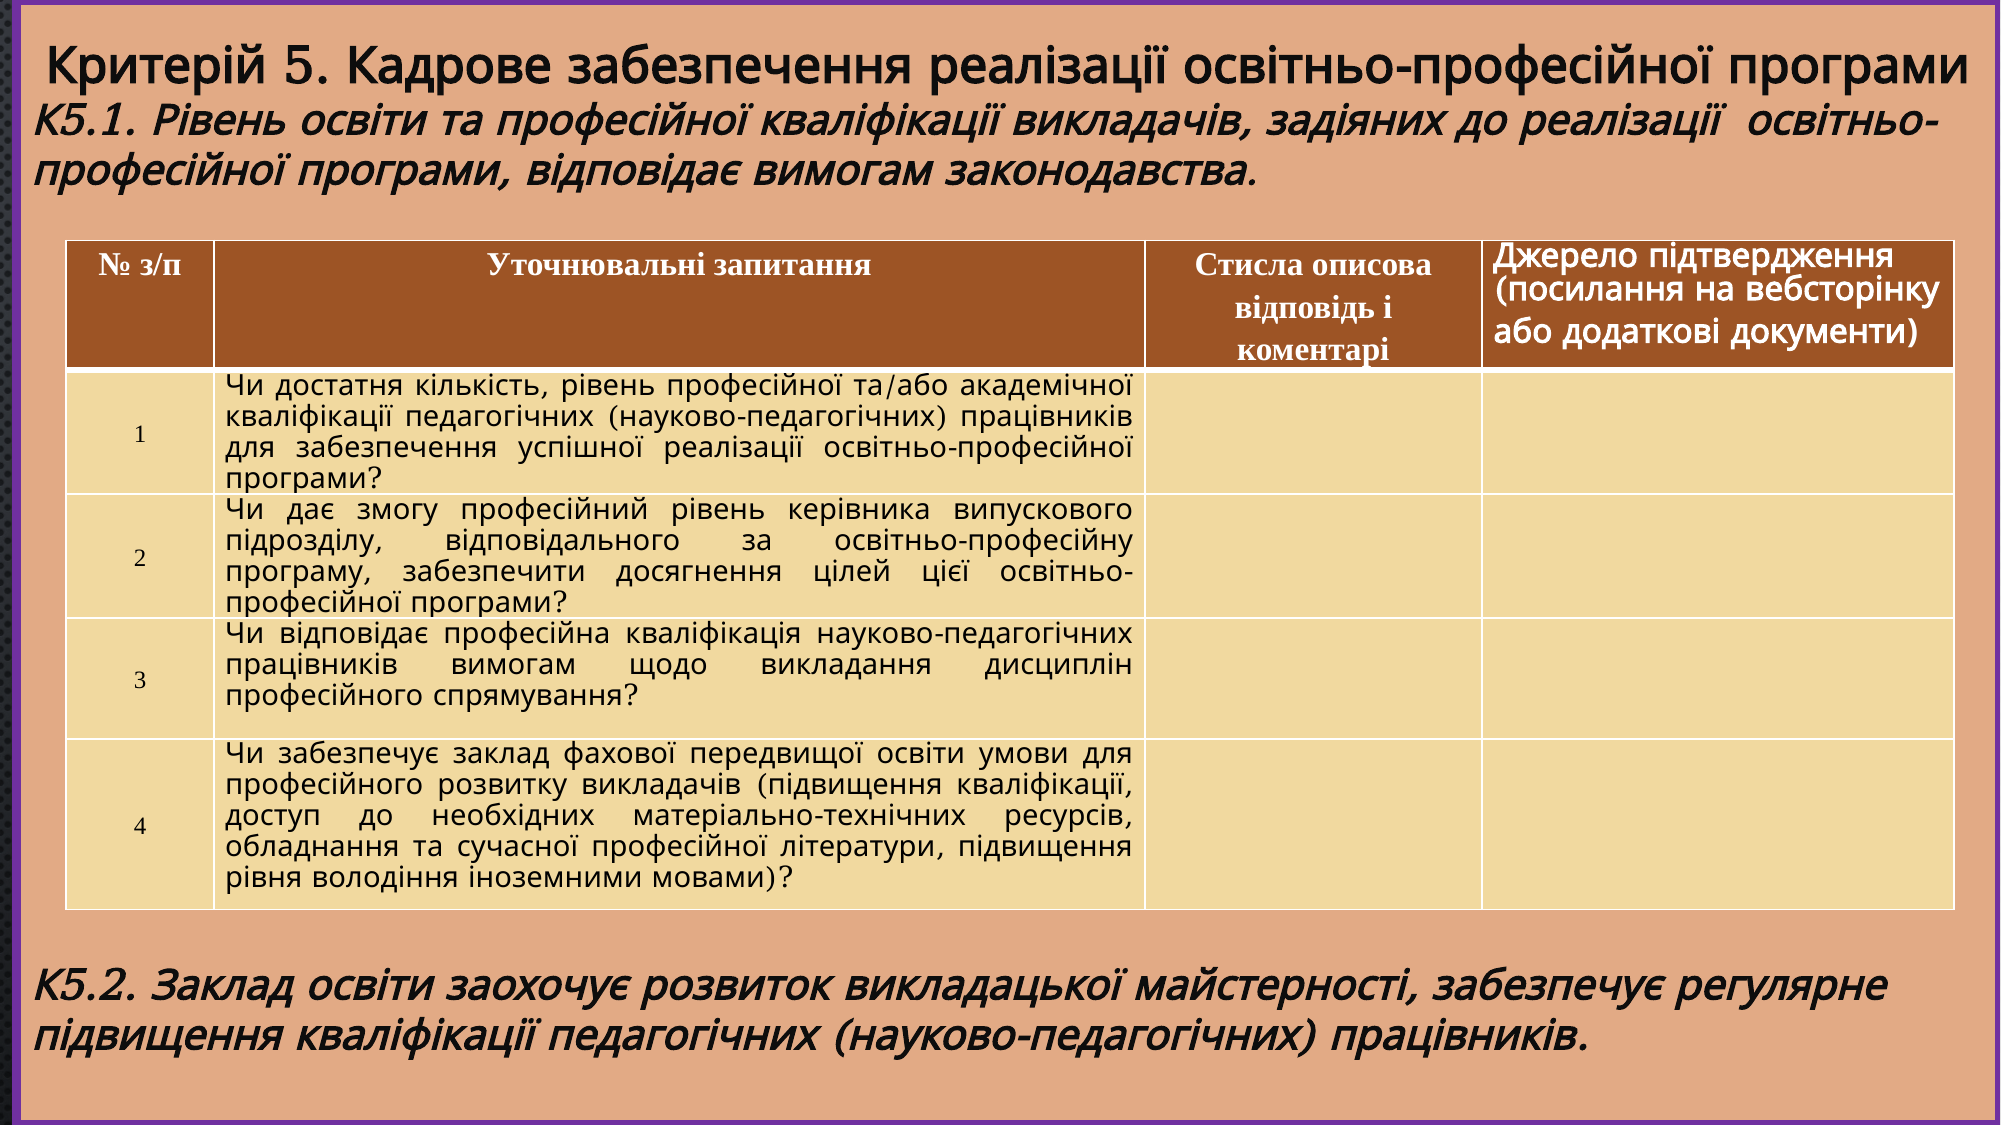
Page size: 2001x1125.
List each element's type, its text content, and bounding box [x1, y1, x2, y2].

table_cell [1146, 373, 1481, 493]
table_cell [1146, 619, 1481, 738]
table_cell [1146, 495, 1481, 617]
table_header № з/п [67, 241, 213, 367]
table_cell 3 [67, 619, 213, 738]
table_header Джерело підтвердження (посилання на вебсторінку або додаткові документи) [1483, 241, 1953, 367]
table_cell [1483, 619, 1953, 738]
table_cell 4 [67, 740, 213, 909]
table_cell Чи забезпечує заклад фахової передвищої освіти умови для професійного розвитку викладачів (підвищення кваліфікації, доступ до необхідних матеріально-технічних ресурсів, обладнання та сучасної професійної літератури, підвищення рівня володіння іноземними мовами)? [215, 740, 1144, 909]
table_cell [1483, 740, 1953, 909]
table_cell 2 [67, 495, 213, 617]
table_header Стисла описова відповідь і коментарі [1146, 241, 1481, 367]
text_box Критерій 5. Кадрове забезпечення реалізації освітньо-професійної програми К5.1. Рівень освіти та професійної кваліфікації викладачів, задіяних до реалізації освітньо-професійної програми, відповідає вимогам законодавства. К5.2. Заклад освіти заохочує розвиток викладацької майстерності, забезпечує регулярне підвищення кваліфікації педагогічних (науково-педагогічних) працівників. [15, 0, 2000, 1125]
table_cell Чи відповідає професійна кваліфікація науково-педагогічних працівників вимогам щодо викладання дисциплін професійного спрямування? [215, 619, 1144, 738]
table_cell Чи дає змогу професійний рівень керівника випускового підрозділу, відповідального за освітньо-професійну програму, забезпечити досягнення цілей цієї освітньо-професійної програми? [215, 495, 1144, 617]
table_cell [1483, 373, 1953, 493]
table_cell [1483, 495, 1953, 617]
table_cell Чи достатня кількість, рівень професійної та/або академічної кваліфікації педагогічних (науково-педагогічних) працівників для забезпечення успішної реалізації освітньо-професійної програми? [215, 373, 1144, 493]
table_header Уточнювальні запитання [215, 241, 1144, 367]
table_cell [1146, 740, 1481, 909]
table_cell 1 [67, 373, 213, 493]
